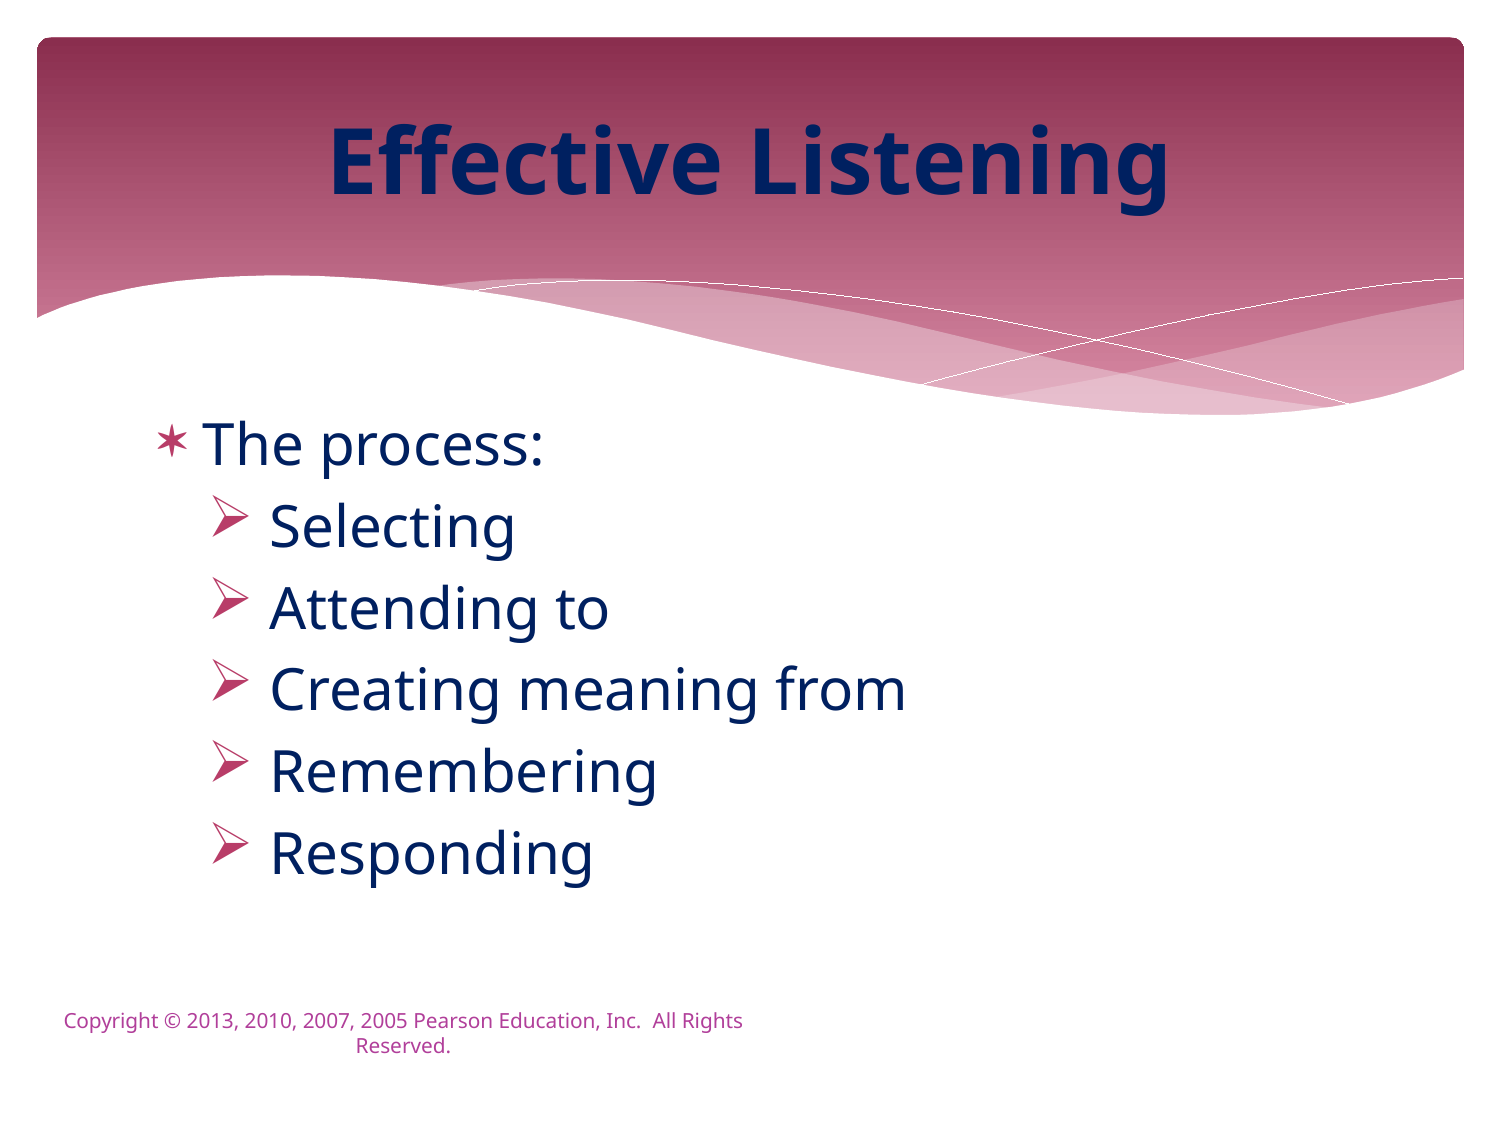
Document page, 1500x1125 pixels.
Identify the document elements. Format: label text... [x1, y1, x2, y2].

footer Copyright © 2013, 2010, 2007, 2005 Pearson Education, Inc. All Rights Reserved. [31, 1025, 775, 1086]
title Effective Listening [74, 55, 1426, 262]
list The process: Selecting Attending to Creating meaning from Remembering Responding [142, 399, 1359, 1006]
